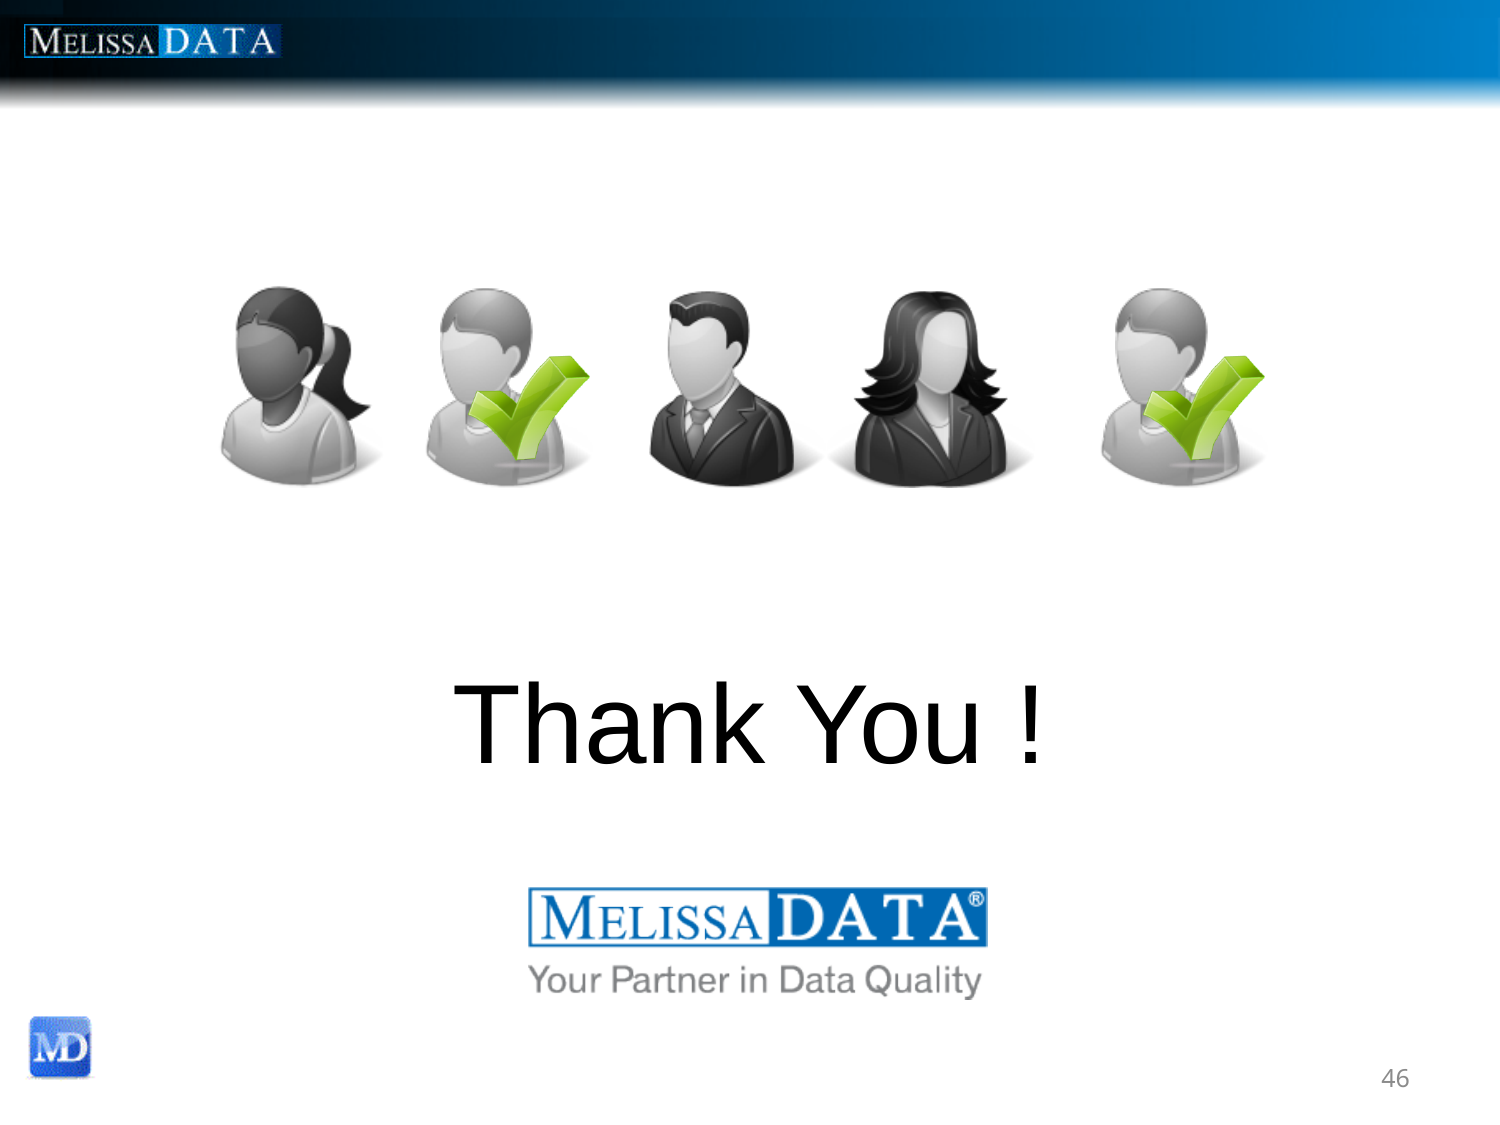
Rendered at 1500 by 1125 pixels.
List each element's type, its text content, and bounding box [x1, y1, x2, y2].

title Thank You ! [74, 624, 1426, 813]
picture [0, 0, 1500, 630]
slide_number 46 [1074, 1050, 1425, 1110]
picture [21, 1012, 100, 1083]
picture [528, 887, 988, 1001]
